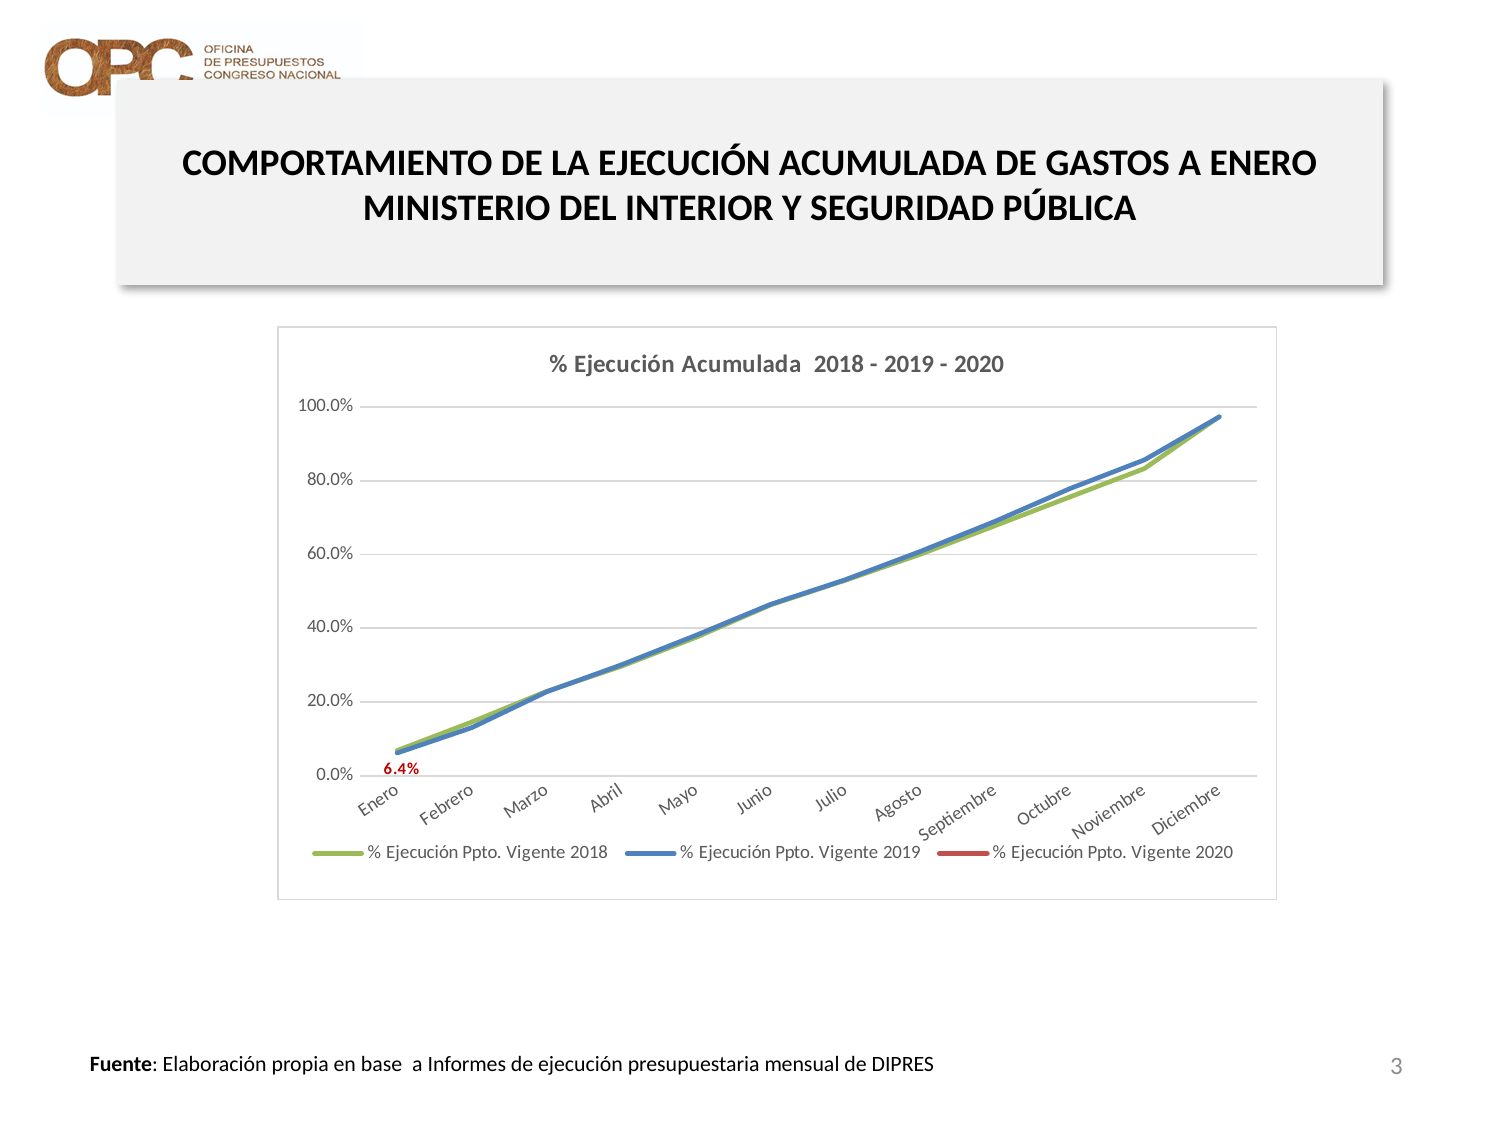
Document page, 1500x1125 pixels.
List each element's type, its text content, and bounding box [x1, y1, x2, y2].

slide_number 3 [1067, 1035, 1418, 1095]
title COMPORTAMIENTO DE LA EJECUCIÓN ACUMULADA DE GASTOS A ENERO MINISTERIO DEL INTERIOR Y SEGURIDAD PÚBLICA [118, 80, 1382, 285]
chart [276, 326, 1278, 901]
picture [41, 22, 362, 118]
